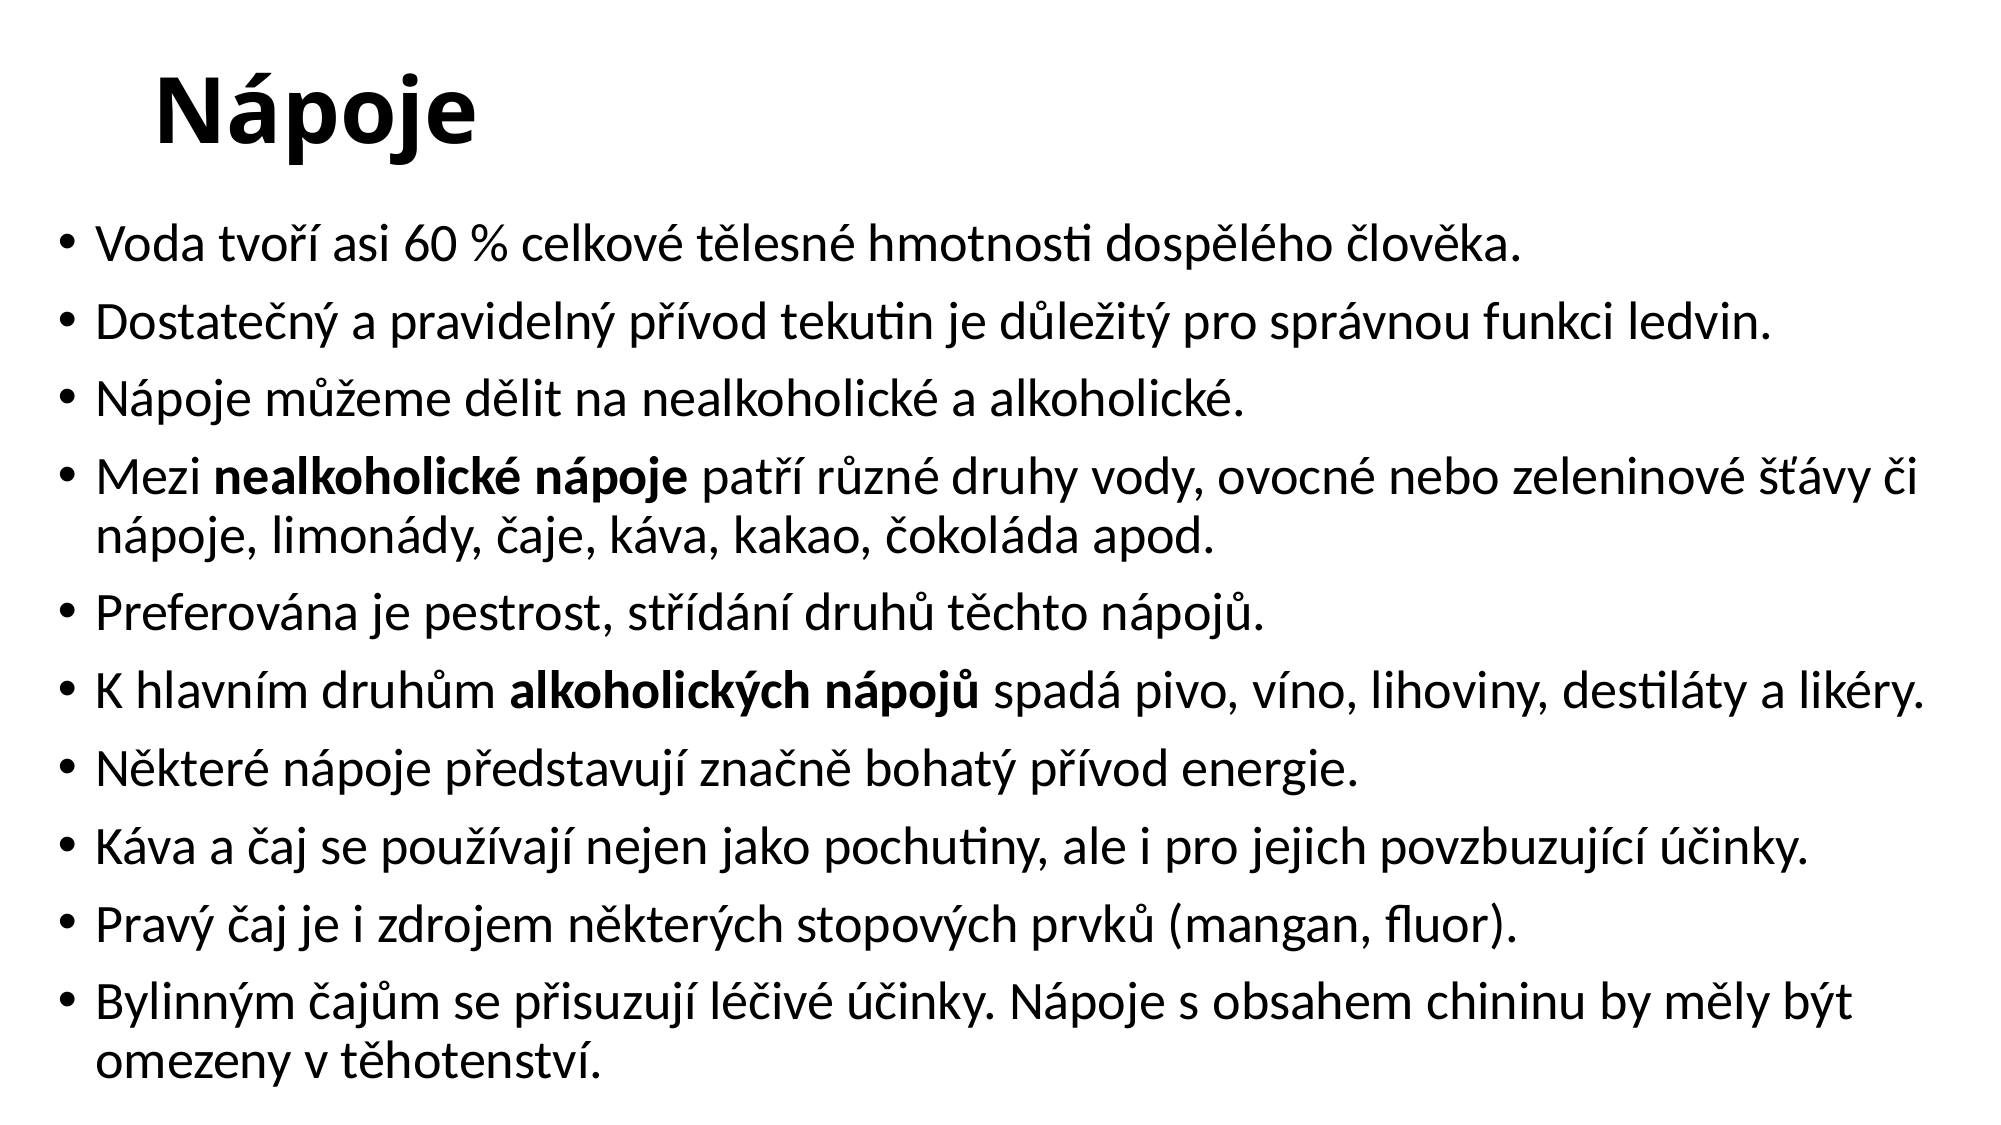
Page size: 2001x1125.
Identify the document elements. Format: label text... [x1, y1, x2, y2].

list Voda tvoří asi 60 % celkové tělesné hmotnosti dospělého člověka. Dostatečný a pravidelný přívod tekutin je důležitý pro správnou funkci ledvin. Nápoje můžeme dělit na nealkoholické a alkoholické. Mezi nealkoholické nápoje patří různé druhy vody, ovocné nebo zeleninové šťávy či nápoje, limonády, čaje, káva, kakao, čokoláda apod. Preferována je pestrost, střídání druhů těchto nápojů. K hlavním druhům alkoholických nápojů spadá pivo, víno, lihoviny, destiláty a likéry. Některé nápoje představují značně bohatý přívod energie. Káva a čaj se používají nejen jako pochutiny, ale i pro jejich povzbuzující účinky. Pravý čaj je i zdrojem některých stopových prvků (mangan, fluor). Bylinným čajům se přisuzují léčivé účinky. Nápoje s obsahem chininu by měly být omezeny v těhotenství. [42, 207, 2000, 1108]
title Nápoje [137, 59, 1863, 207]
